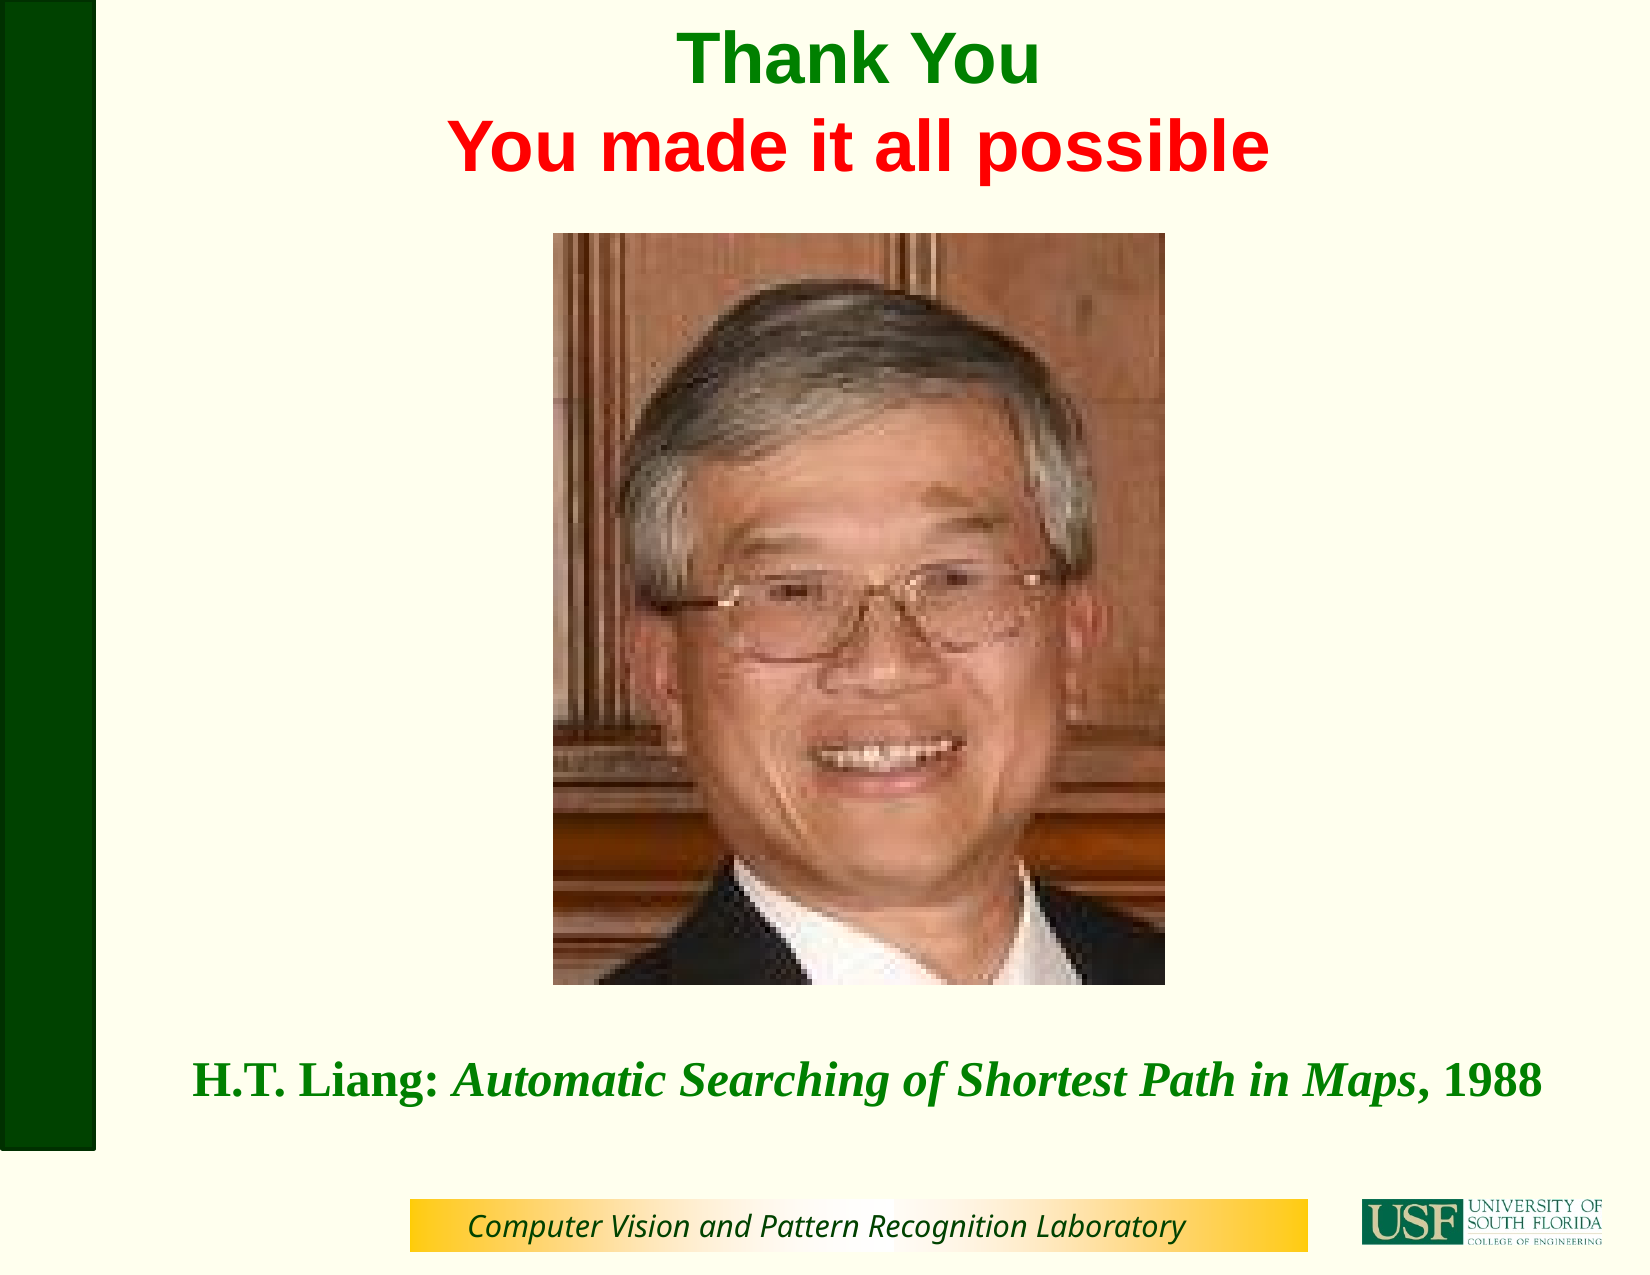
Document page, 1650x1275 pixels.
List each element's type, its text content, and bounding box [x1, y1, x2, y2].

picture [410, 1199, 1308, 1253]
text_box [0, 0, 96, 1151]
picture [1362, 1199, 1602, 1246]
picture [553, 233, 1165, 985]
title Thank You You made it all possible [157, 12, 1561, 185]
text_box H.T. Liang: Automatic Searching of Shortest Path in Maps, 1988 [172, 990, 1575, 1163]
